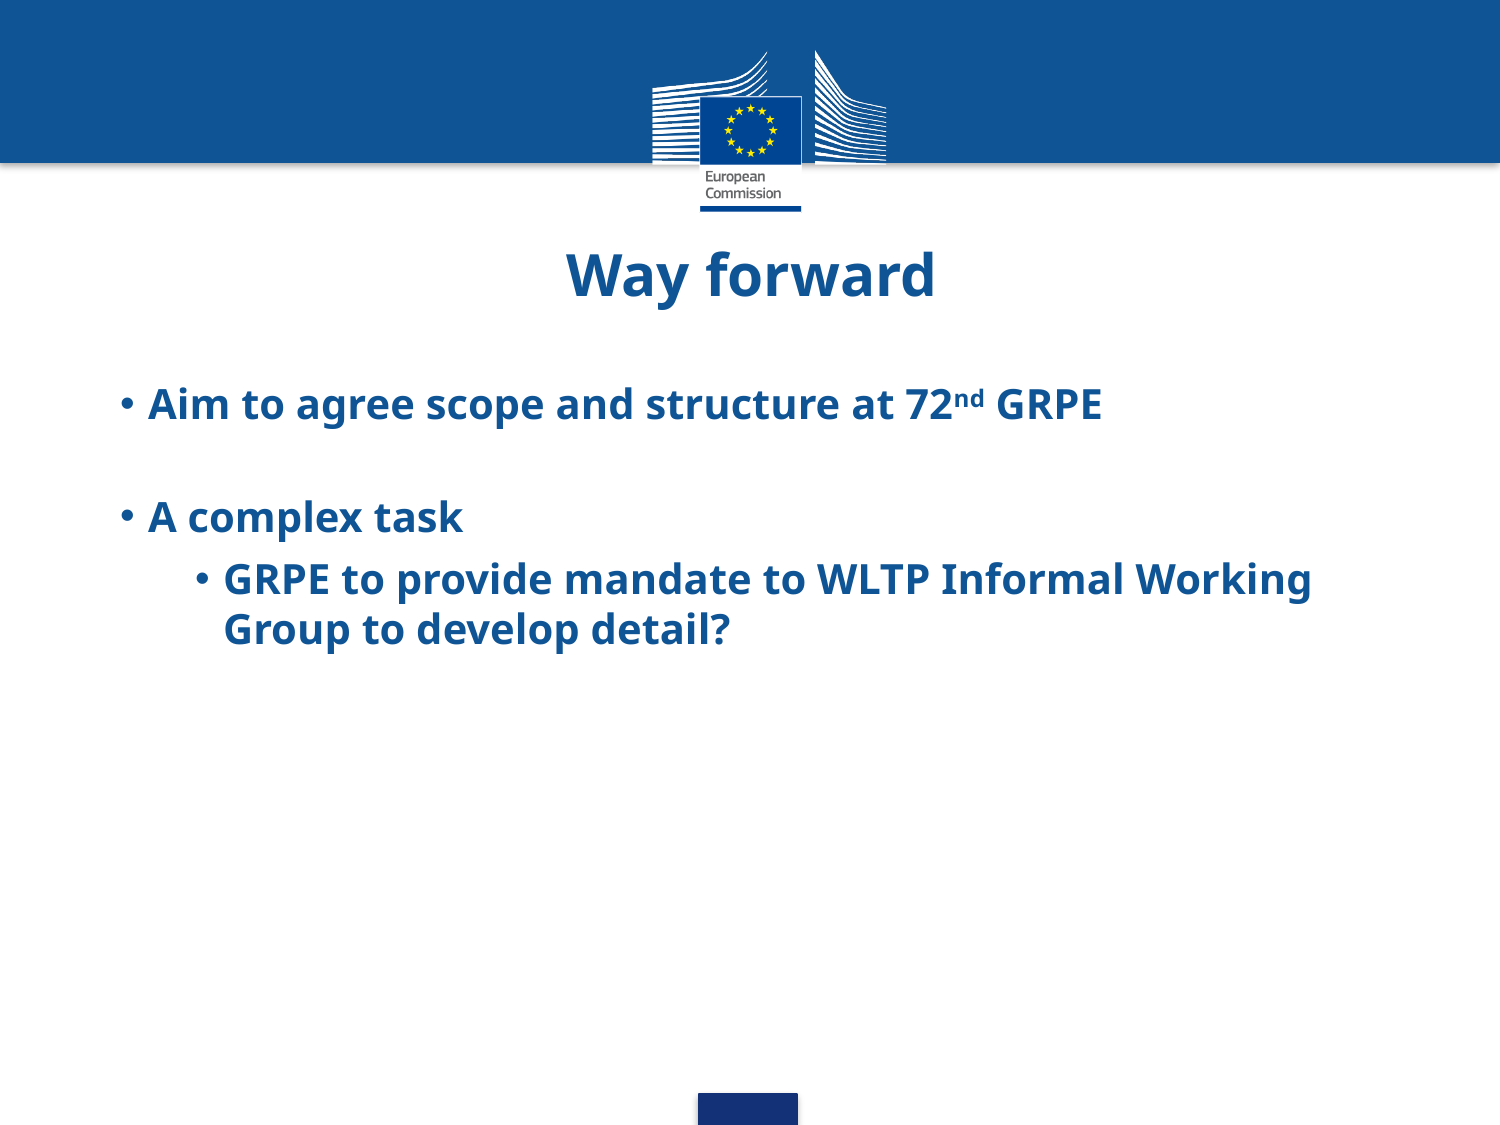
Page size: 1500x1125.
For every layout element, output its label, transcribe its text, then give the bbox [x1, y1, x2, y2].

text_box Aim to agree scope and structure at 72nd GRPE A complex task GRPE to provide mandate to WLTP Informal Working Group to develop detail? [105, 370, 1424, 661]
title Way forward [76, 219, 1427, 327]
